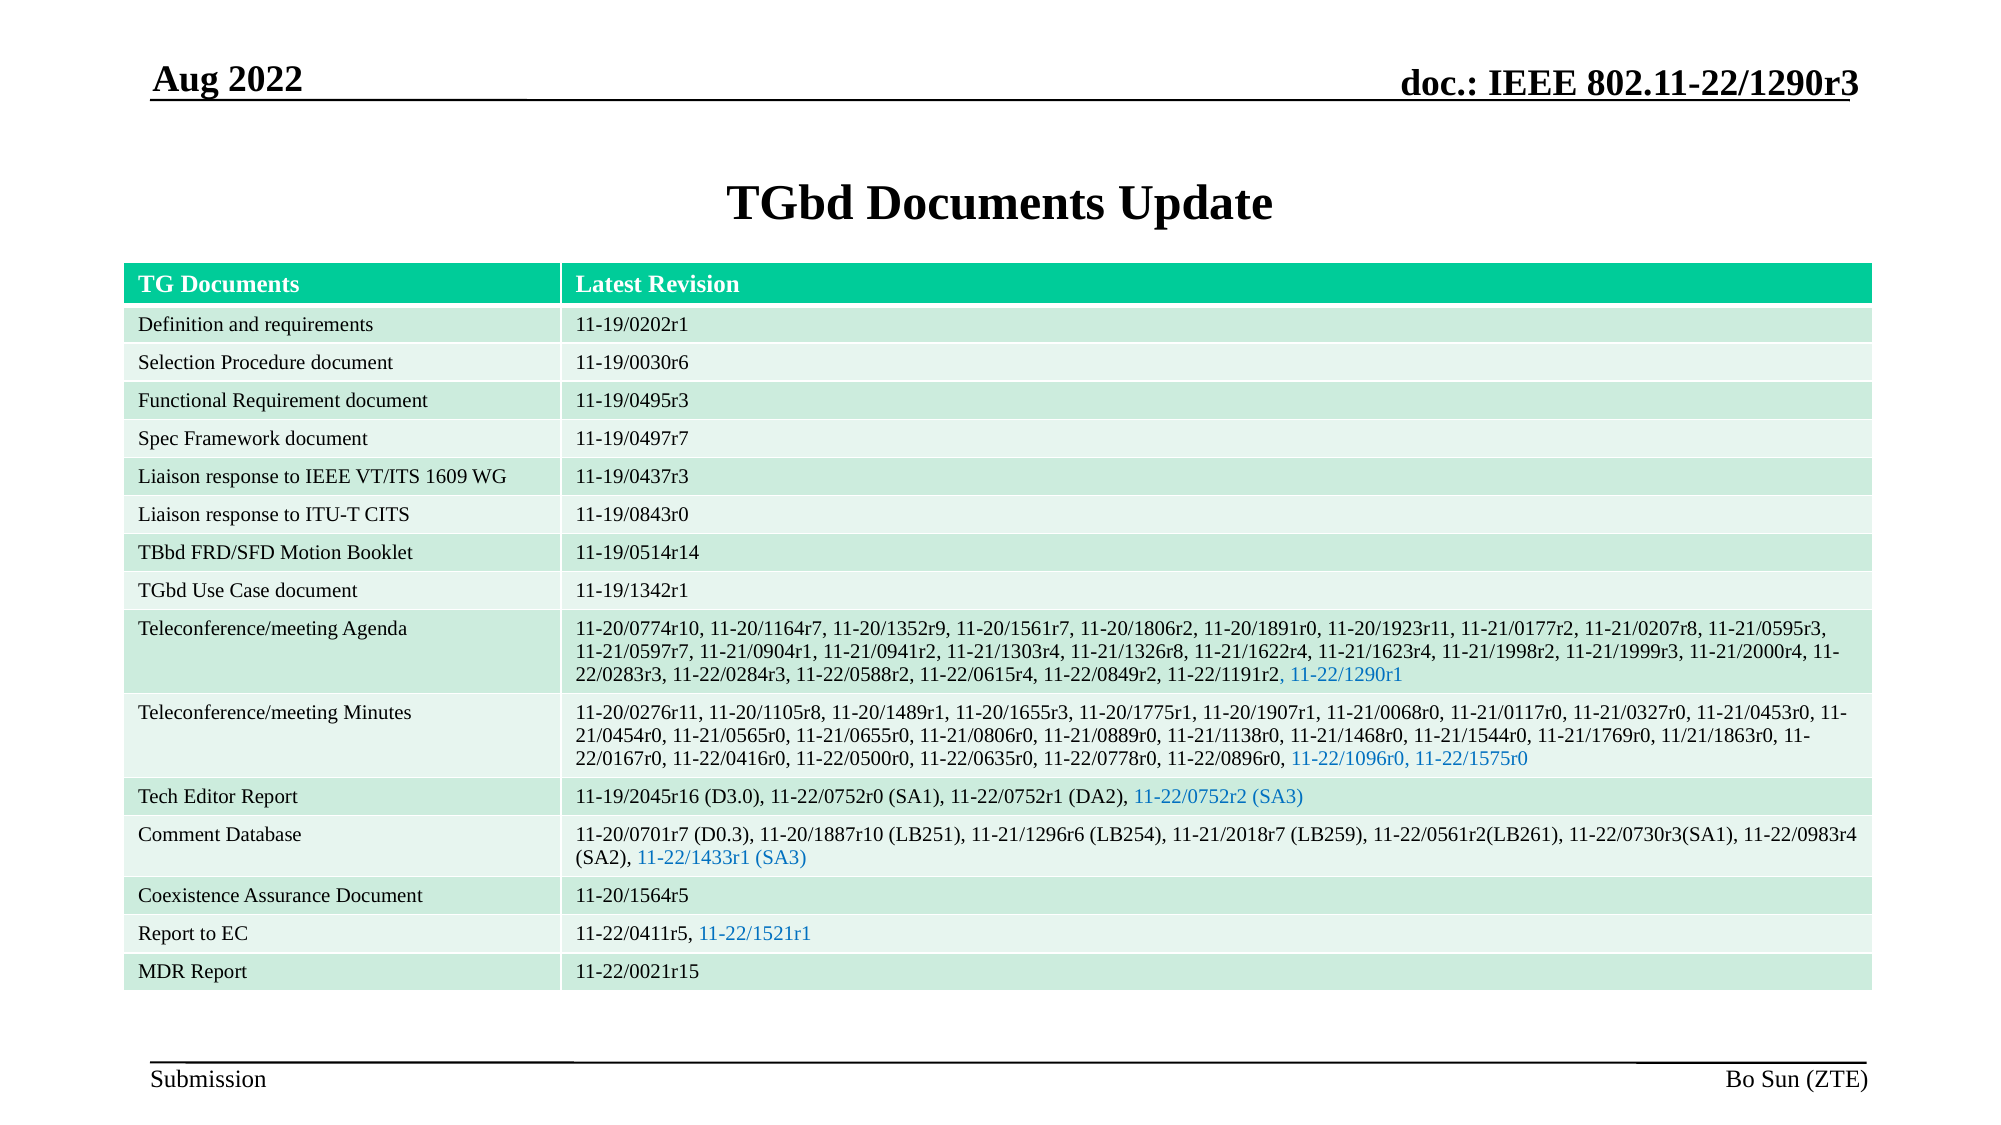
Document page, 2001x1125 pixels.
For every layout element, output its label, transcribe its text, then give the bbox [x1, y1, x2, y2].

table_cell 11-19/0497r7 [562, 420, 1872, 457]
table_cell 11-20/1564r5 [562, 877, 1872, 914]
table_cell TGbd Use Case document [124, 572, 560, 609]
table_cell 11-19/0495r3 [562, 382, 1872, 419]
table_cell Report to EC [124, 915, 560, 952]
table_cell TBbd FRD/SFD Motion Booklet [124, 534, 560, 571]
table_cell Selection Procedure document [124, 344, 560, 380]
table_cell Definition and requirements [124, 308, 560, 342]
table_cell Liaison response to ITU-T CITS [124, 496, 560, 533]
table_cell 11-19/2045r16 (D3.0), 11-22/0752r0 (SA1), 11-22/0752r1 (DA2), 11-22/0752r2 (SA3) [562, 778, 1872, 815]
table_cell 11-20/0774r10, 11-20/1164r7, 11-20/1352r9, 11-20/1561r7, 11-20/1806r2, 11-20/1891r0, 11-20/1923r11, 11-21/0177r2, 11-21/0207r8, 11-21/0595r3, 11-21/0597r7, 11-21/0904r1, 11-21/0941r2, 11-21/1303r4, 11-21/1326r8, 11-21/1622r4, 11-21/1623r4, 11-21/1998r2, 11-21/1999r3, 11-21/2000r4, 11-22/0283r3, 11-22/0284r3, 11-22/0588r2, 11-22/0615r4, 11-22/0849r2, 11-22/1191r2, 11-22/1290r1 [562, 610, 1872, 693]
table_cell 11-19/0202r1 [562, 308, 1872, 342]
title TGbd Documents Update [149, 112, 1850, 262]
table_cell 11-22/0021r15 [562, 954, 1872, 990]
table_cell 11-19/0437r3 [562, 458, 1872, 495]
table_cell Teleconference/meeting Agenda [124, 610, 560, 693]
table_cell Teleconference/meeting Minutes [124, 694, 560, 777]
table_cell Liaison response to IEEE VT/ITS 1609 WG [124, 458, 560, 495]
table_cell Tech Editor Report [124, 778, 560, 815]
table_cell 11-19/0514r14 [562, 534, 1872, 571]
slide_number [152, 54, 563, 100]
table_cell Coexistence Assurance Document [124, 877, 560, 914]
table_cell 11-19/0843r0 [562, 496, 1872, 533]
table_cell Spec Framework document [124, 420, 560, 457]
table_cell 11-22/0411r5, 11-22/1521r1 [562, 915, 1872, 952]
table_cell 11-19/1342r1 [562, 572, 1872, 609]
footer Bo Sun (ZTE) [1171, 1061, 1869, 1093]
table_cell 11-20/0276r11, 11-20/1105r8, 11-20/1489r1, 11-20/1655r3, 11-20/1775r1, 11-20/1907r1, 11-21/0068r0, 11-21/0117r0, 11-21/0327r0, 11-21/0453r0, 11-21/0454r0, 11-21/0565r0, 11-21/0655r0, 11-21/0806r0, 11-21/0889r0, 11-21/1138r0, 11-21/1468r0, 11-21/1544r0, 11-21/1769r0, 11/21/1863r0, 11-22/0167r0, 11-22/0416r0, 11-22/0500r0, 11-22/0635r0, 11-22/0778r0, 11-22/0896r0, 11-22/1096r0, 11-22/1575r0 [562, 694, 1872, 777]
table_cell 11-20/0701r7 (D0.3), 11-20/1887r10 (LB251), 11-21/1296r6 (LB254), 11-21/2018r7 (LB259), 11-22/0561r2(LB261), 11-22/0730r3(SA1), 11-22/0983r4 (SA2), 11-22/1433r1 (SA3) [562, 816, 1872, 876]
table_header Latest Revision [562, 263, 1872, 303]
table_header TG Documents [124, 263, 560, 303]
table_cell Comment Database [124, 816, 560, 876]
table_cell Functional Requirement document [124, 382, 560, 419]
table_cell 11-19/0030r6 [562, 344, 1872, 380]
table_cell MDR Report [124, 954, 560, 990]
